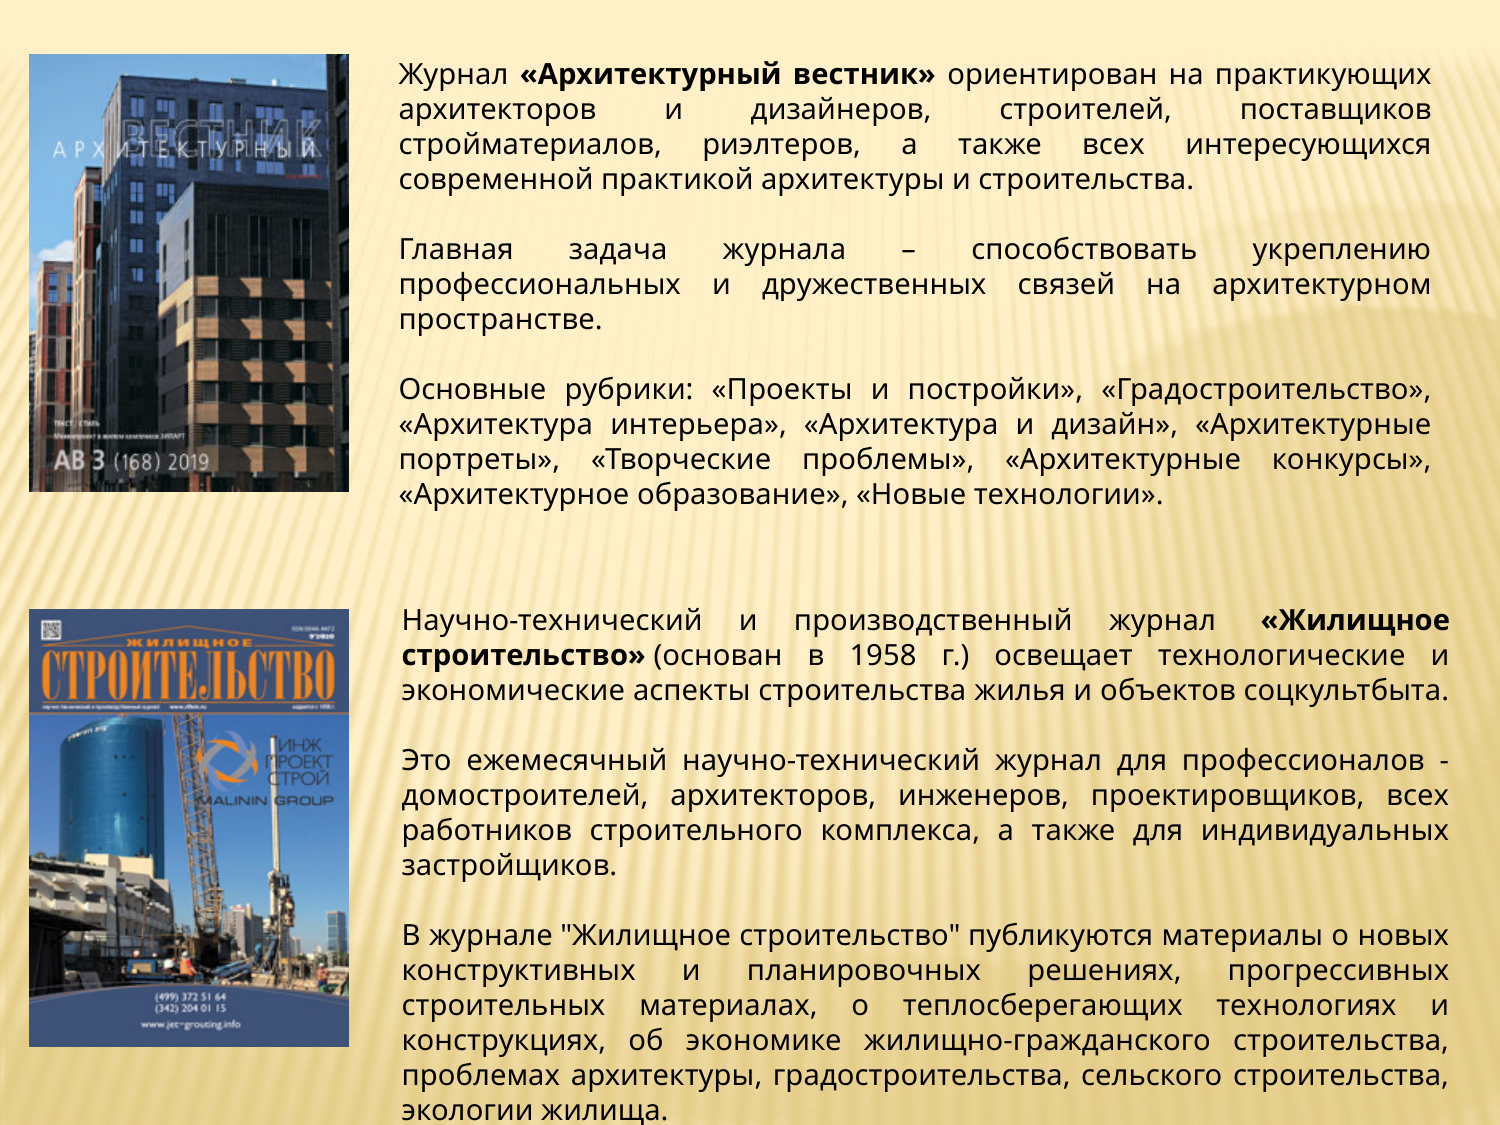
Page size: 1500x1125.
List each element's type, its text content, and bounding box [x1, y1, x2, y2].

text_box Журнал «Архитектурный вестник» ориентирован на практикующих архитекторов и дизайнеров, строителей, поставщиков стройматериалов, риэлтеров, а также всех интересующихся современной практикой архитектуры и строительства. Главная задача журнала – способствовать укреплению профессиональных и дружественных связей на архитектурном пространстве. Основные рубрики: «Проекты и постройки», «Градостроительство», «Архитектура интерьера», «Архитектура и дизайн», «Архитектурные портреты», «Творческие проблемы», «Архитектурные конкурсы», «Архитектурное образование», «Новые технологии». [383, 48, 1447, 518]
text_box Научно-технический и производственный журнал «Жилищное строительство» (основан в 1958 г.) освещает технологические и экономические аспекты строительства жилья и объектов соцкультбыта. Это ежемесячный научно-технический журнал для профессионалов - домостроителей, архитекторов, инженеров, проектировщиков, всех работников строительного комплекса, а также для индивидуальных застройщиков. В журнале "Жилищное строительство" публикуются материалы о новых конструктивных и планировочных решениях, прогрессивных строительных материалах, о теплосберегающих технологиях и конструкциях, об экономике жилищно-гражданского строительства, проблемах архитектуры, градостроительства, сельского строительства, экологии жилища. [386, 594, 1465, 1125]
picture [29, 609, 349, 1047]
picture [29, 54, 349, 492]
